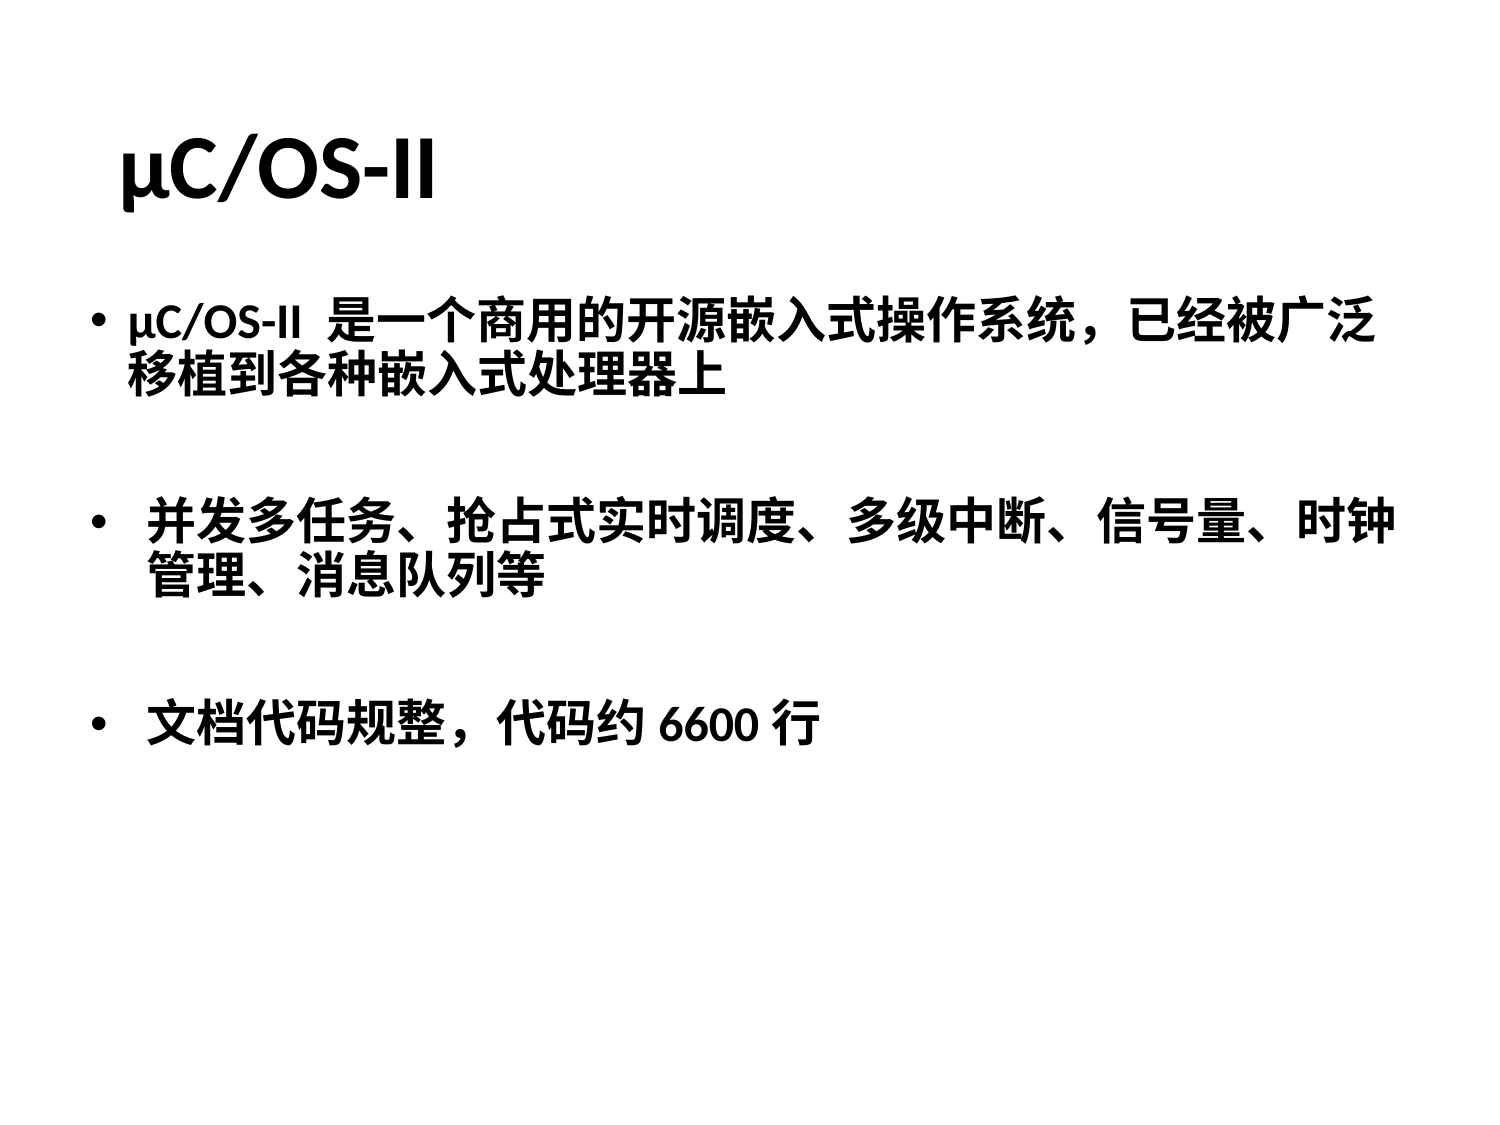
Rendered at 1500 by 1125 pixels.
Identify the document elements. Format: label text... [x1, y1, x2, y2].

list µC/OS-II 是一个商用的开源嵌入式操作系统，已经被广泛移植到各种嵌入式处理器上 并发多任务、抢占式实时调度、多级中断、信号量、时钟管理、消息队列等 文档代码规整，代码约6600行 [75, 287, 1425, 1030]
title μC/OS-II [103, 59, 1397, 278]
